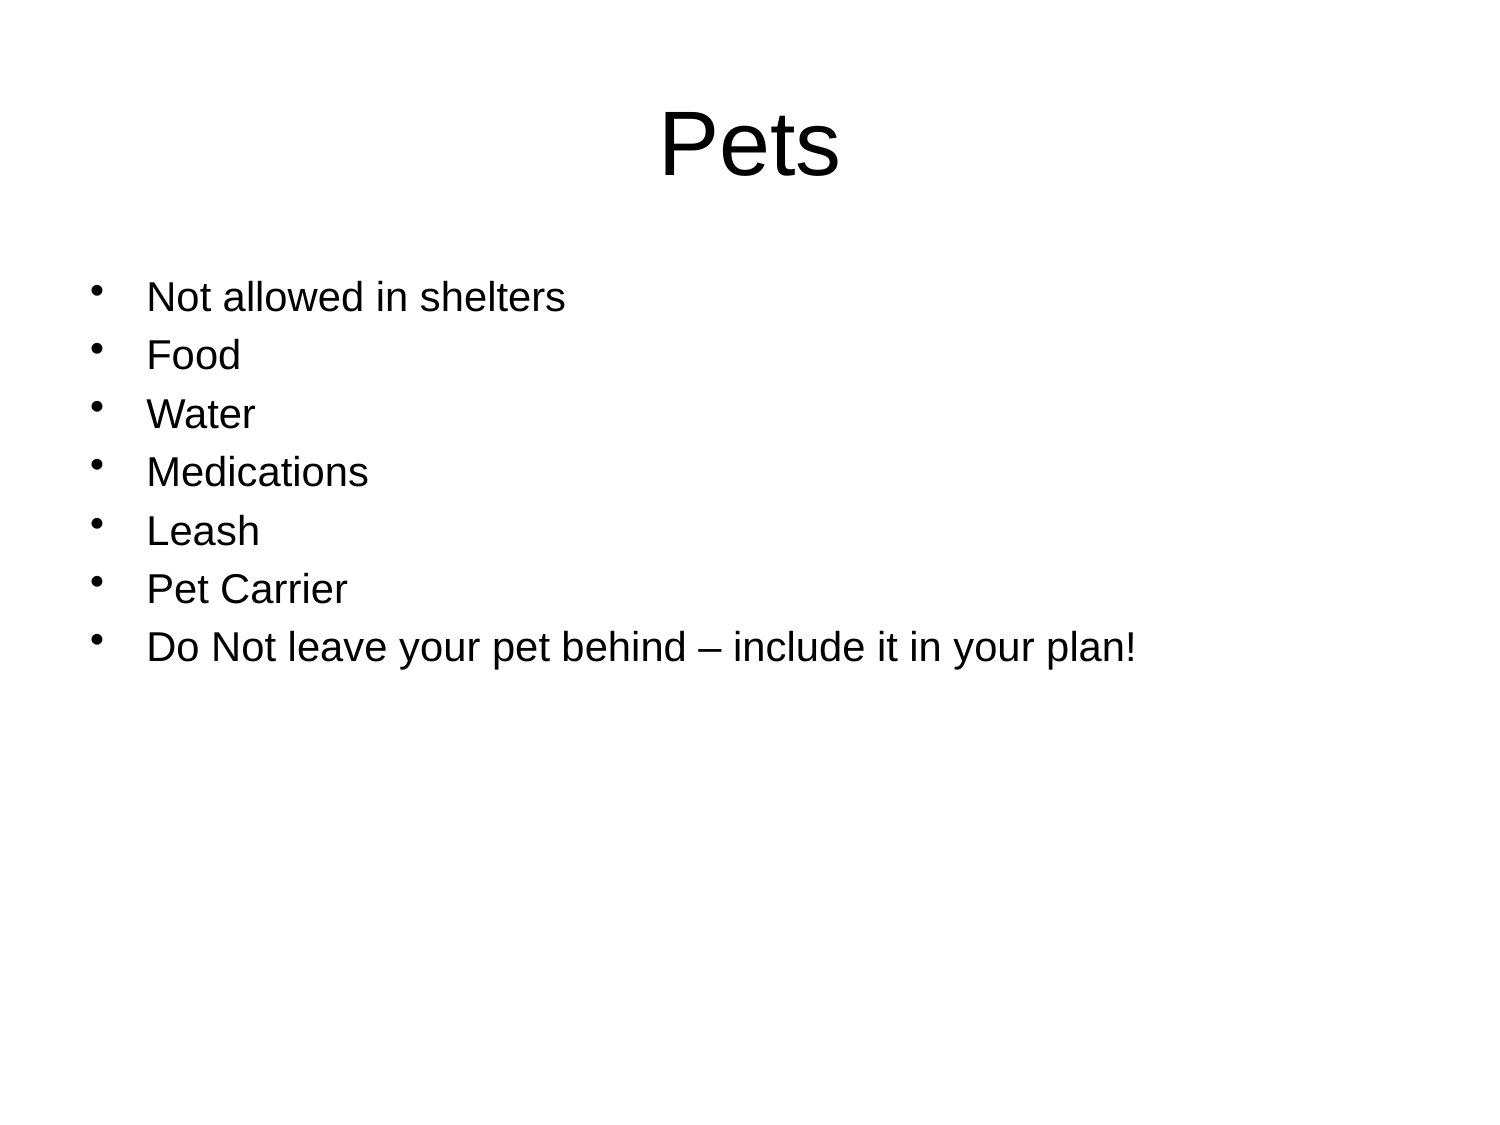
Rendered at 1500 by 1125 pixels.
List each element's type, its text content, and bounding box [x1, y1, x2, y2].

title Pets [75, 45, 1425, 233]
list Not allowed in shelters Food Water Medications Leash Pet Carrier Do Not leave your pet behind – include it in your plan! [75, 262, 1425, 1005]
